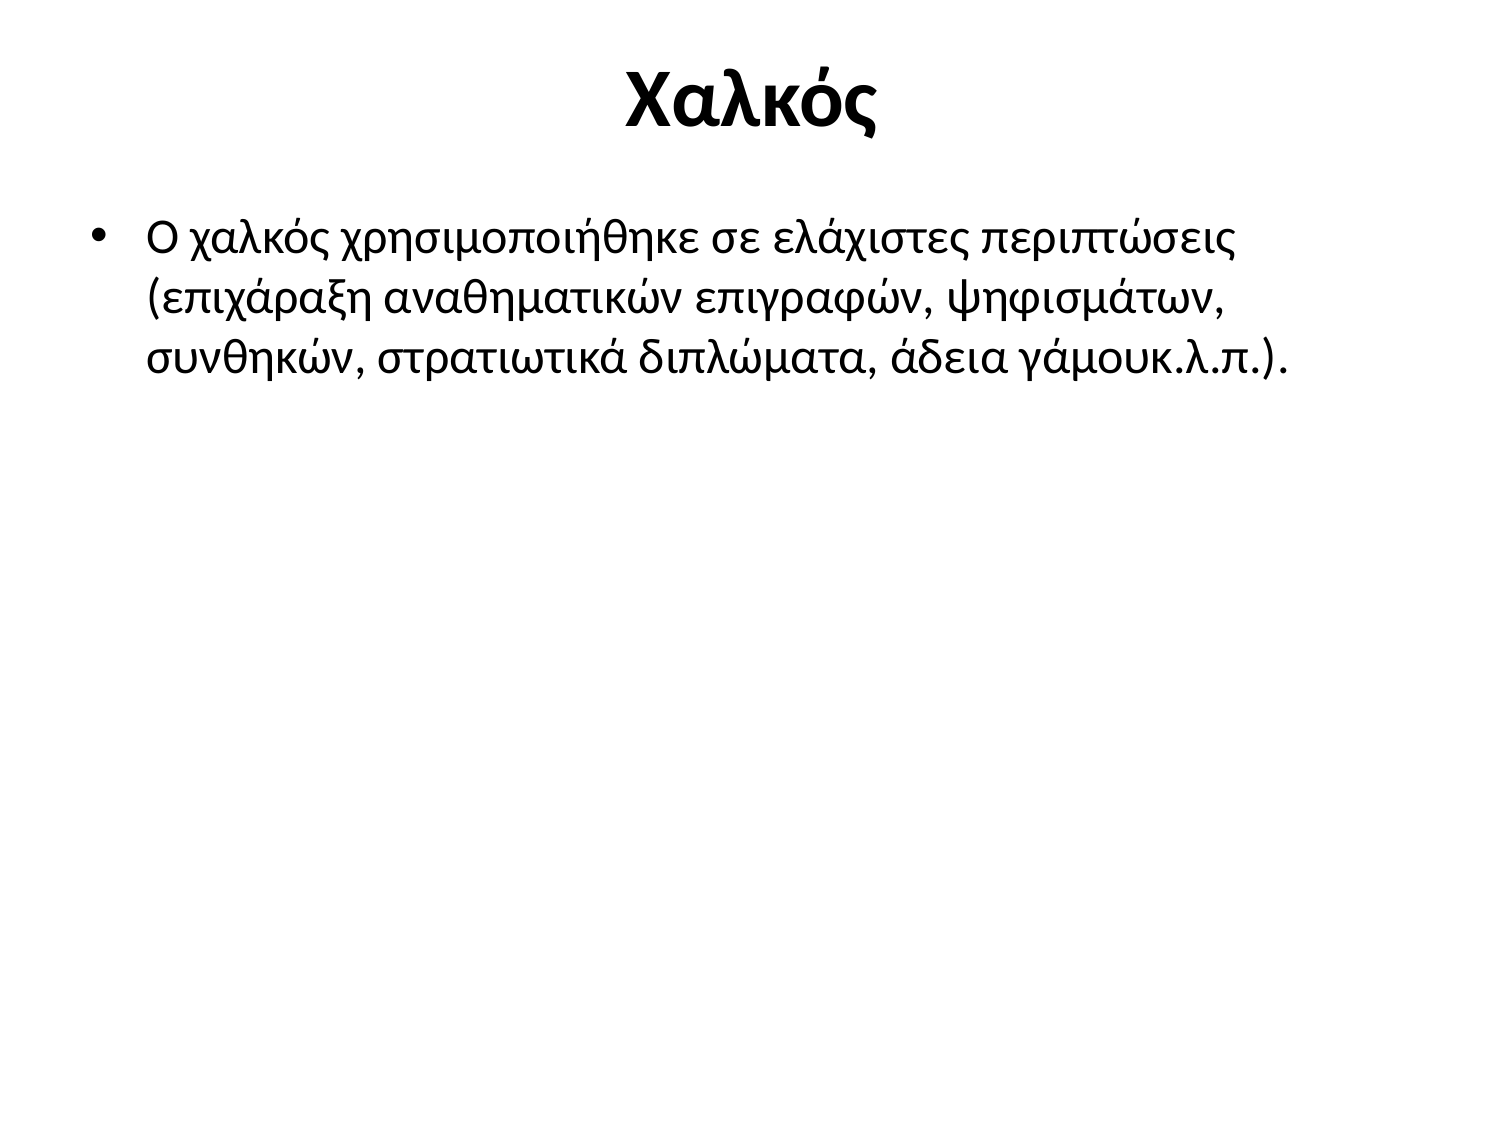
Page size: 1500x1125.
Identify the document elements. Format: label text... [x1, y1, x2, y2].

list Ο χαλκός χρησιμοποιήθηκε σε ελάχιστες περιπτώσεις (επιχάραξη αναθηματικών επιγραφών, ψηφισμάτων, συνθηκών, στρατιωτικά διπλώματα, άδεια γάμουκ.λ.π.). [75, 196, 1425, 1024]
title Χαλκός [76, 19, 1427, 169]
